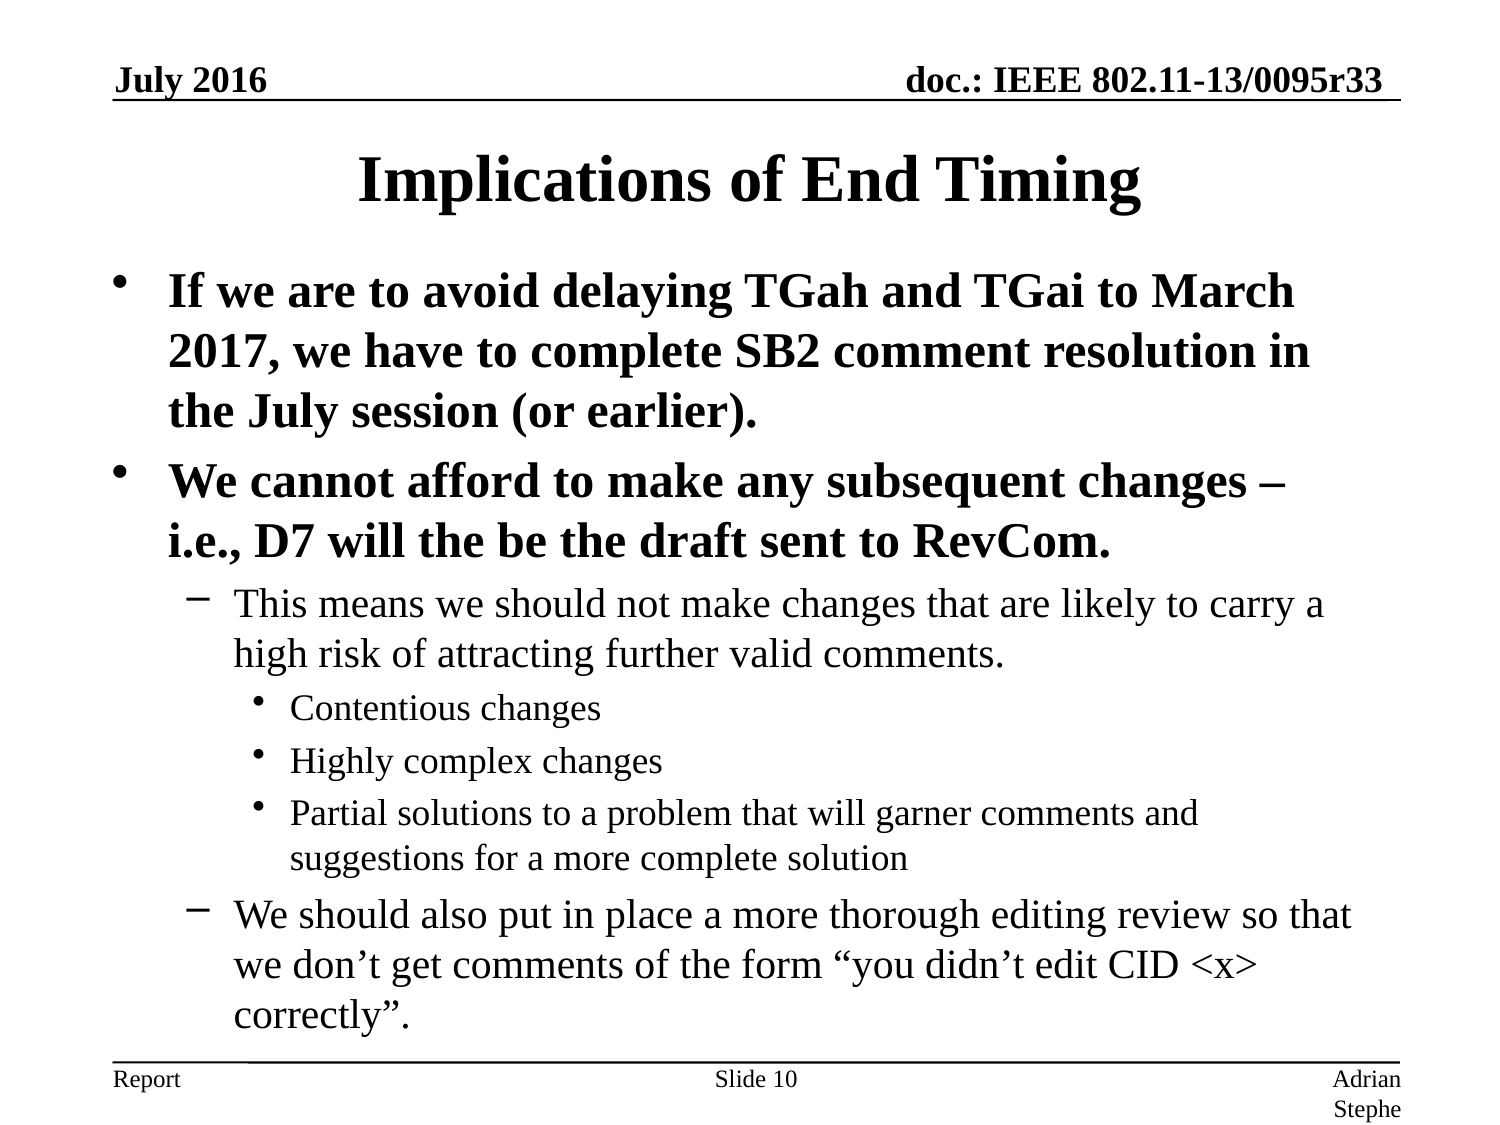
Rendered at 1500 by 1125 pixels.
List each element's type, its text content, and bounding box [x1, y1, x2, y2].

slide_number Slide 10 [712, 1061, 800, 1093]
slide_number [114, 54, 272, 101]
title Implications of End Timing [112, 112, 1388, 238]
list If we are to avoid delaying TGah and TGai to March 2017, we have to complete SB2 comment resolution in the July session (or earlier). We cannot afford to make any subsequent changes – i.e., D7 will the be the draft sent to RevCom. This means we should not make changes that are likely to carry a high risk of attracting further valid comments. Contentious changes Highly complex changes Partial solutions to a problem that will garner comments and suggestions for a more complete solution We should also put in place a more thorough editing review so that we don’t get comments of the form “you didn’t edit CID <x> correctly”. [96, 249, 1372, 925]
footer Adrian Stephens, Intel Corporation [1324, 1061, 1402, 1093]
